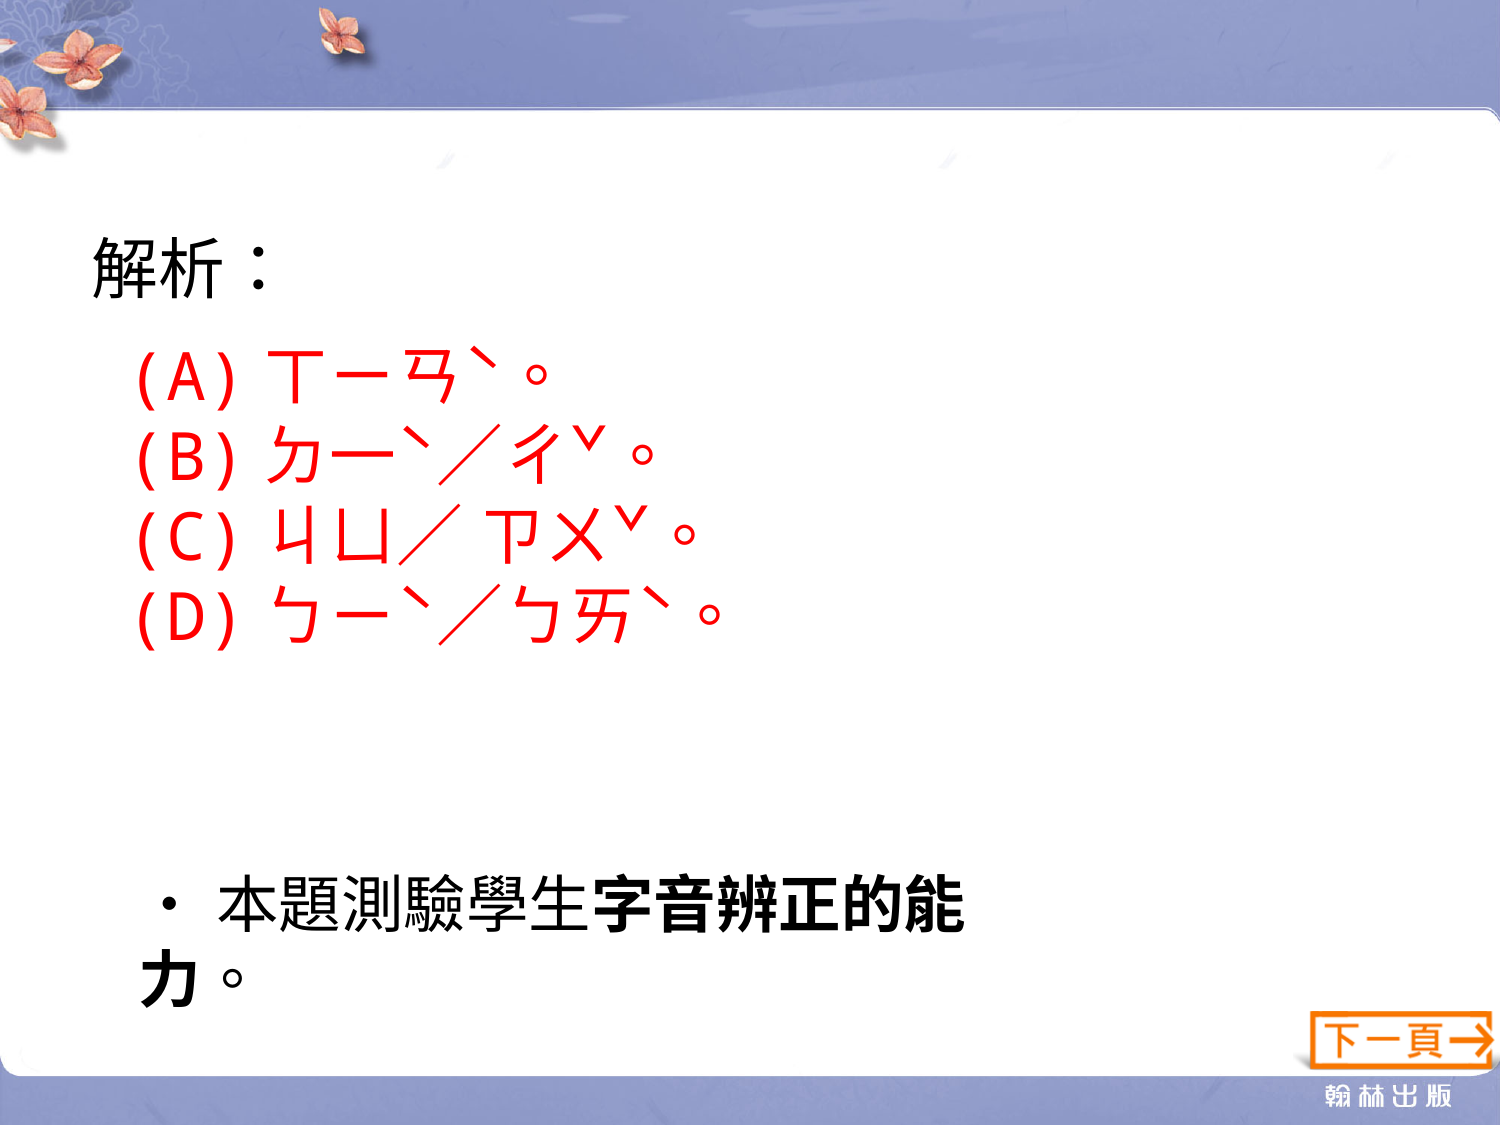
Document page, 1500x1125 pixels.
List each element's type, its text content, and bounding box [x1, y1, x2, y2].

text_box ‧本題測驗學生字音辨正的能力。 [123, 857, 1105, 1023]
picture [0, 0, 1500, 1125]
text_box (A)ㄒㄧㄢˋ。 (B)ㄉ一ˋ／ㄔˇ。 (C)ㄐㄩ／ ㄗㄨˇ。 (D)ㄅㄧˋ／ㄅㄞˋ。 [112, 326, 1500, 775]
text_box 解析： [76, 219, 373, 315]
